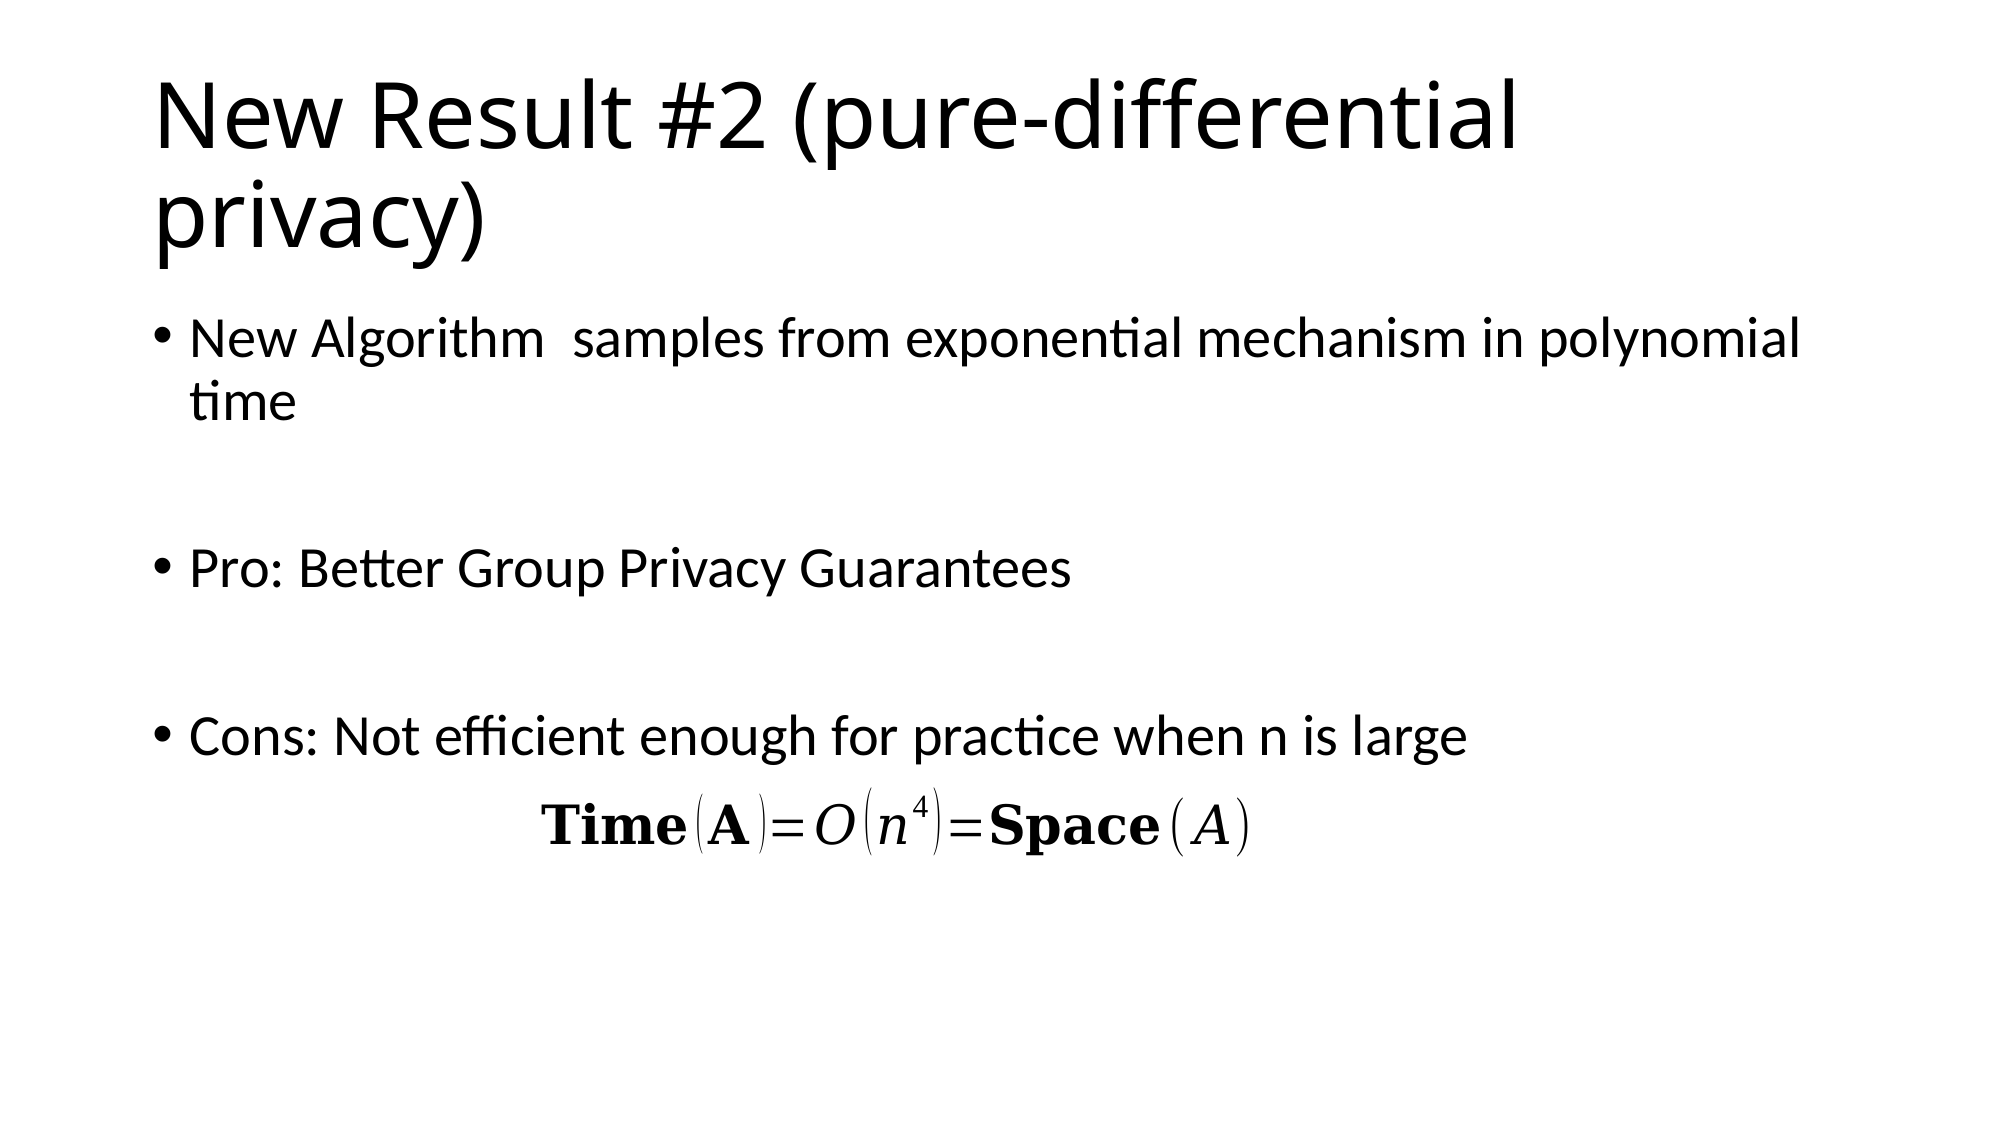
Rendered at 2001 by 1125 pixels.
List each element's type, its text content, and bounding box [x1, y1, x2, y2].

title New Result #2 (pure-differential privacy) [137, 59, 1863, 278]
